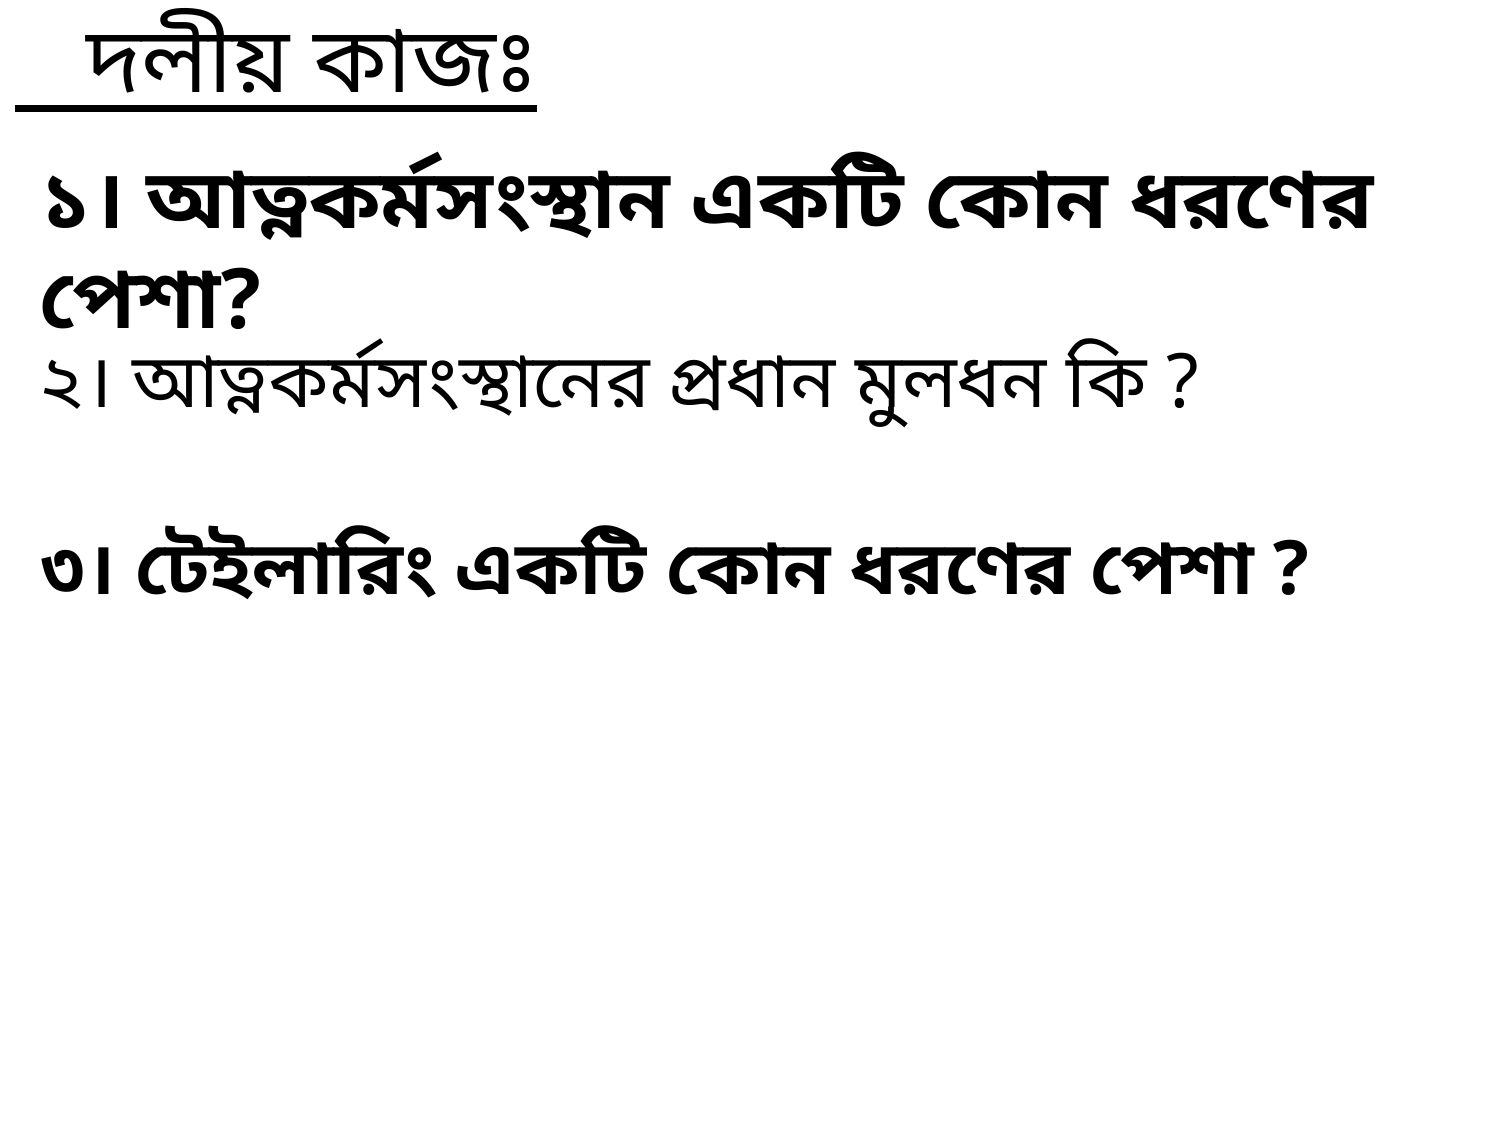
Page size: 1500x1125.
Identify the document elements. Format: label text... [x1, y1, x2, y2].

text_box দলীয় কাজঃ [0, 0, 1500, 119]
text_box ৩। টেইলারিং একটি কোন ধরণের পেশা ? [24, 512, 1463, 618]
text_box ১। আত্নকর্মসংস্থান একটি কোন ধরণের পেশা? [24, 137, 1463, 324]
text_box ২। আত্নকর্মসংস্থানের প্রধান মুলধন কি ? [24, 324, 1488, 430]
